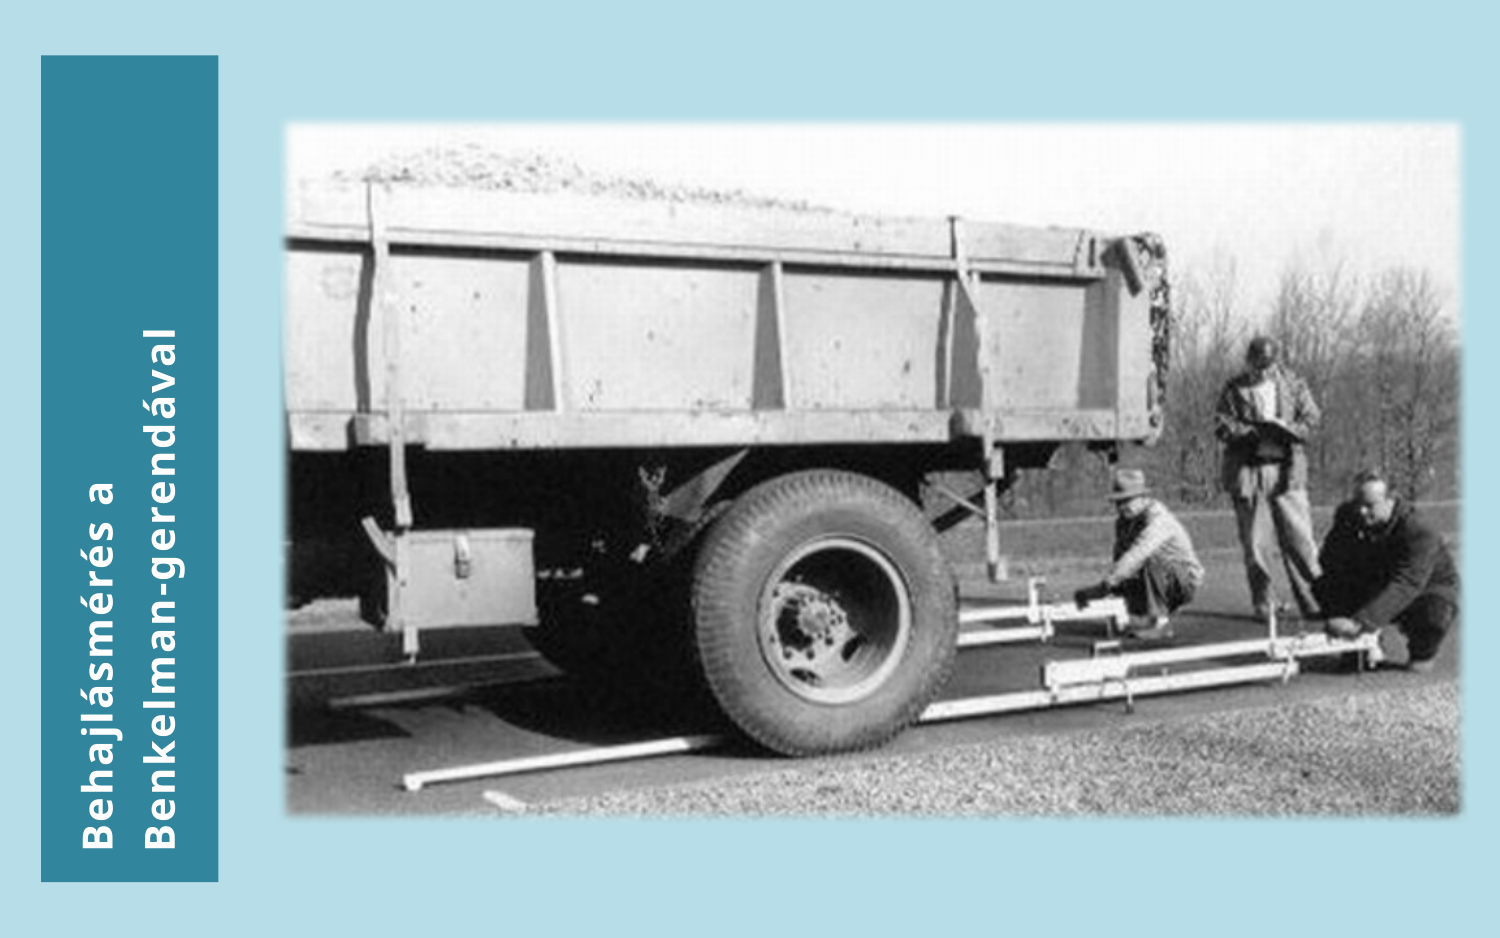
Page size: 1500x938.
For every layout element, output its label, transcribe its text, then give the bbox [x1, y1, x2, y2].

text_box Behajlásmérés a Benkelman-gerendával [39, 53, 220, 884]
picture [277, 114, 1470, 824]
